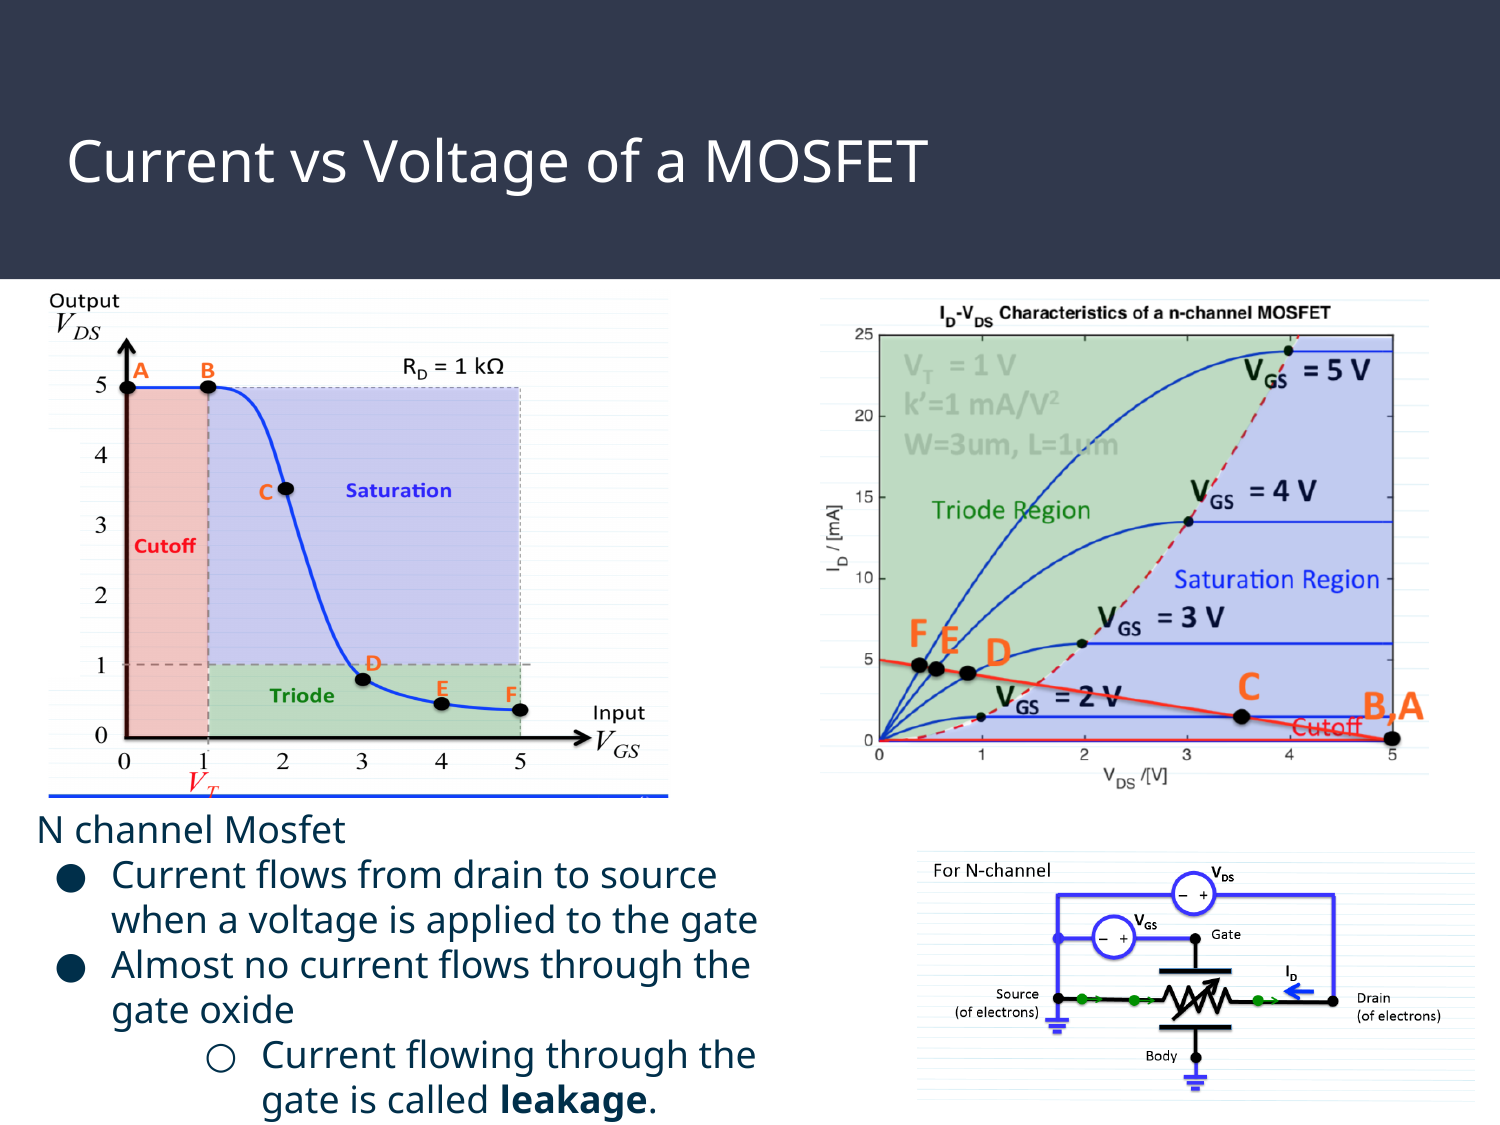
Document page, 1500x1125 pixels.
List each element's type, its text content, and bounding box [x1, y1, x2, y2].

picture [820, 291, 1429, 792]
title Current vs Voltage of a MOSFET [51, 109, 1449, 246]
title N channel Mosfet Current flows from drain to source when a voltage is applied to the gate Almost no current flows through the gate oxide Current flowing through the gate is called leakage. [20, 791, 821, 1125]
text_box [41, 289, 671, 798]
picture [916, 846, 1476, 1104]
